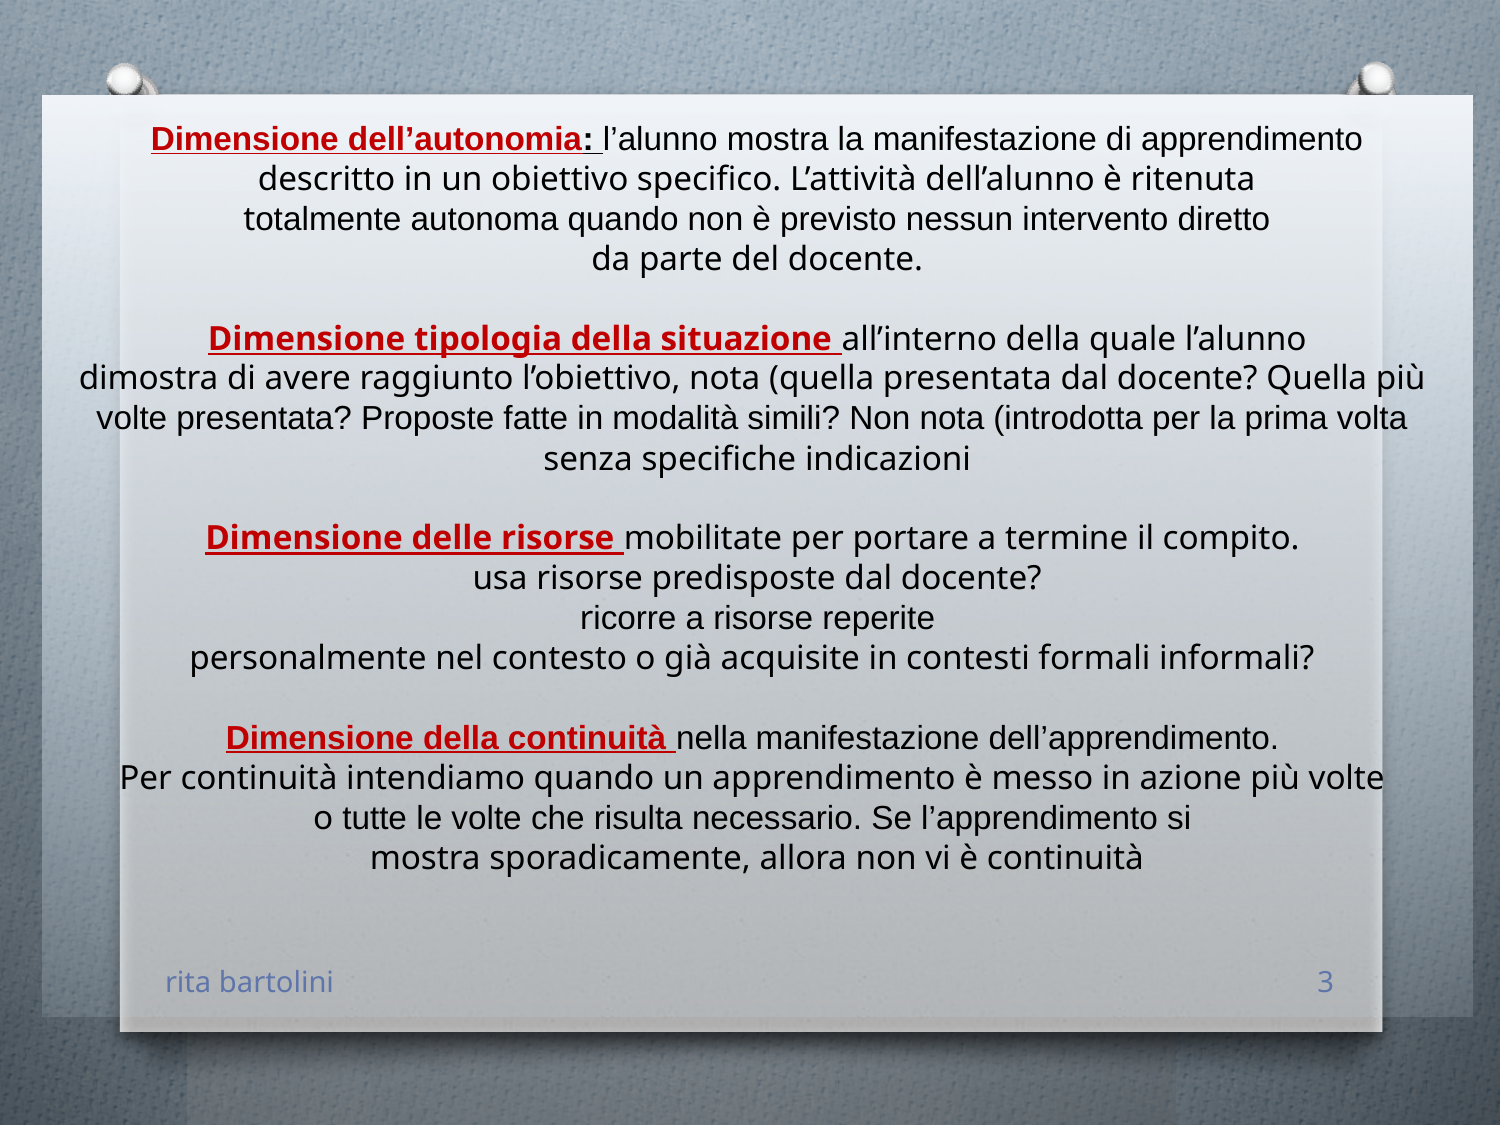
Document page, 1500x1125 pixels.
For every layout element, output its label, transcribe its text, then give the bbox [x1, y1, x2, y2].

footer rita bartolini [150, 952, 1059, 1013]
slide_number 3 [1258, 952, 1350, 1013]
picture [84, 29, 198, 95]
text_box Dimensione dell’autonomia: l’alunno mostra la manifestazione di apprendimento descritto in un obiettivo specifico. L’attività dell’alunno è ritenuta totalmente autonoma quando non è previsto nessun intervento diretto da parte del docente. Dimensione tipologia della situazione all’interno della quale l’alunno dimostra di avere raggiunto l’obiettivo, nota (quella presentata dal docente? Quella più volte presentata? Proposte fatte in modalità simili? Non nota (introdotta per la prima volta senza specifiche indicazioni Dimensione delle risorse mobilitate per portare a termine il compito. usa risorse predisposte dal docente? ricorre a risorse reperite personalmente nel contesto o già acquisite in contesti formali informali? Dimensione della continuità nella manifestazione dell’apprendimento. Per continuità intendiamo quando un apprendimento è messo in azione più volte o tutte le volte che risulta necessario. Se l’apprendimento si mostra sporadicamente, allora non vi è continuità [42, 95, 1473, 1017]
picture [1317, 35, 1428, 95]
